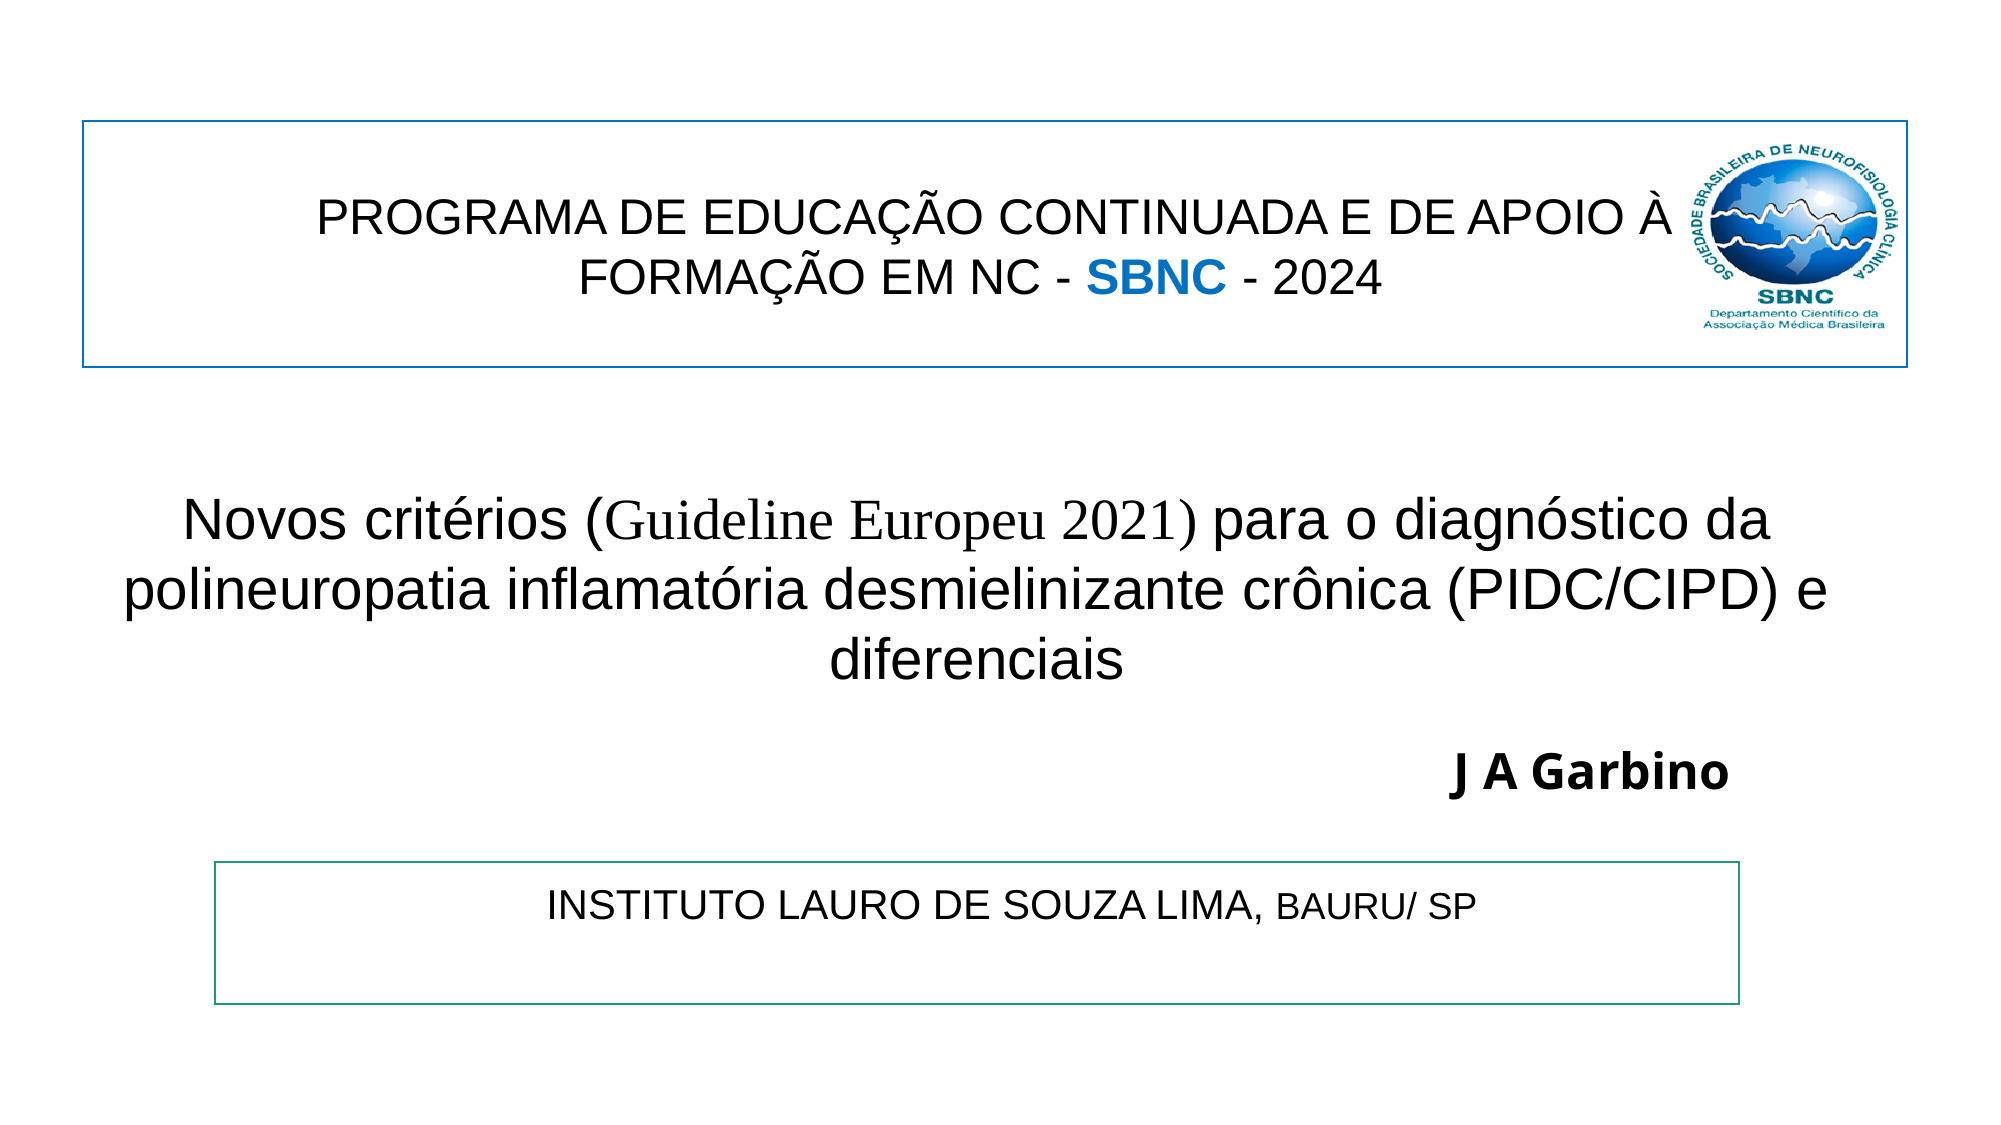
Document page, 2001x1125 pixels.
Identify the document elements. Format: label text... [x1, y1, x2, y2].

picture [1691, 144, 1898, 330]
text_box Novos critérios (Guideline Europeu 2021) para o diagnóstico da polineuropatia inflamatória desmielinizante crônica (PIDC/CIPD) e diferenciais [99, 474, 1855, 699]
text_box J A Garbino [1378, 732, 1757, 807]
text_box INSTITUTO LAURO DE SOUZA LIMA, BAURU/ SP [214, 861, 1740, 1005]
text_box PROGRAMA DE EDUCAÇÃO CONTINUADA E DE APOIO À FORMAÇÃO EM NC - SBNC - 2024 [82, 120, 1908, 368]
